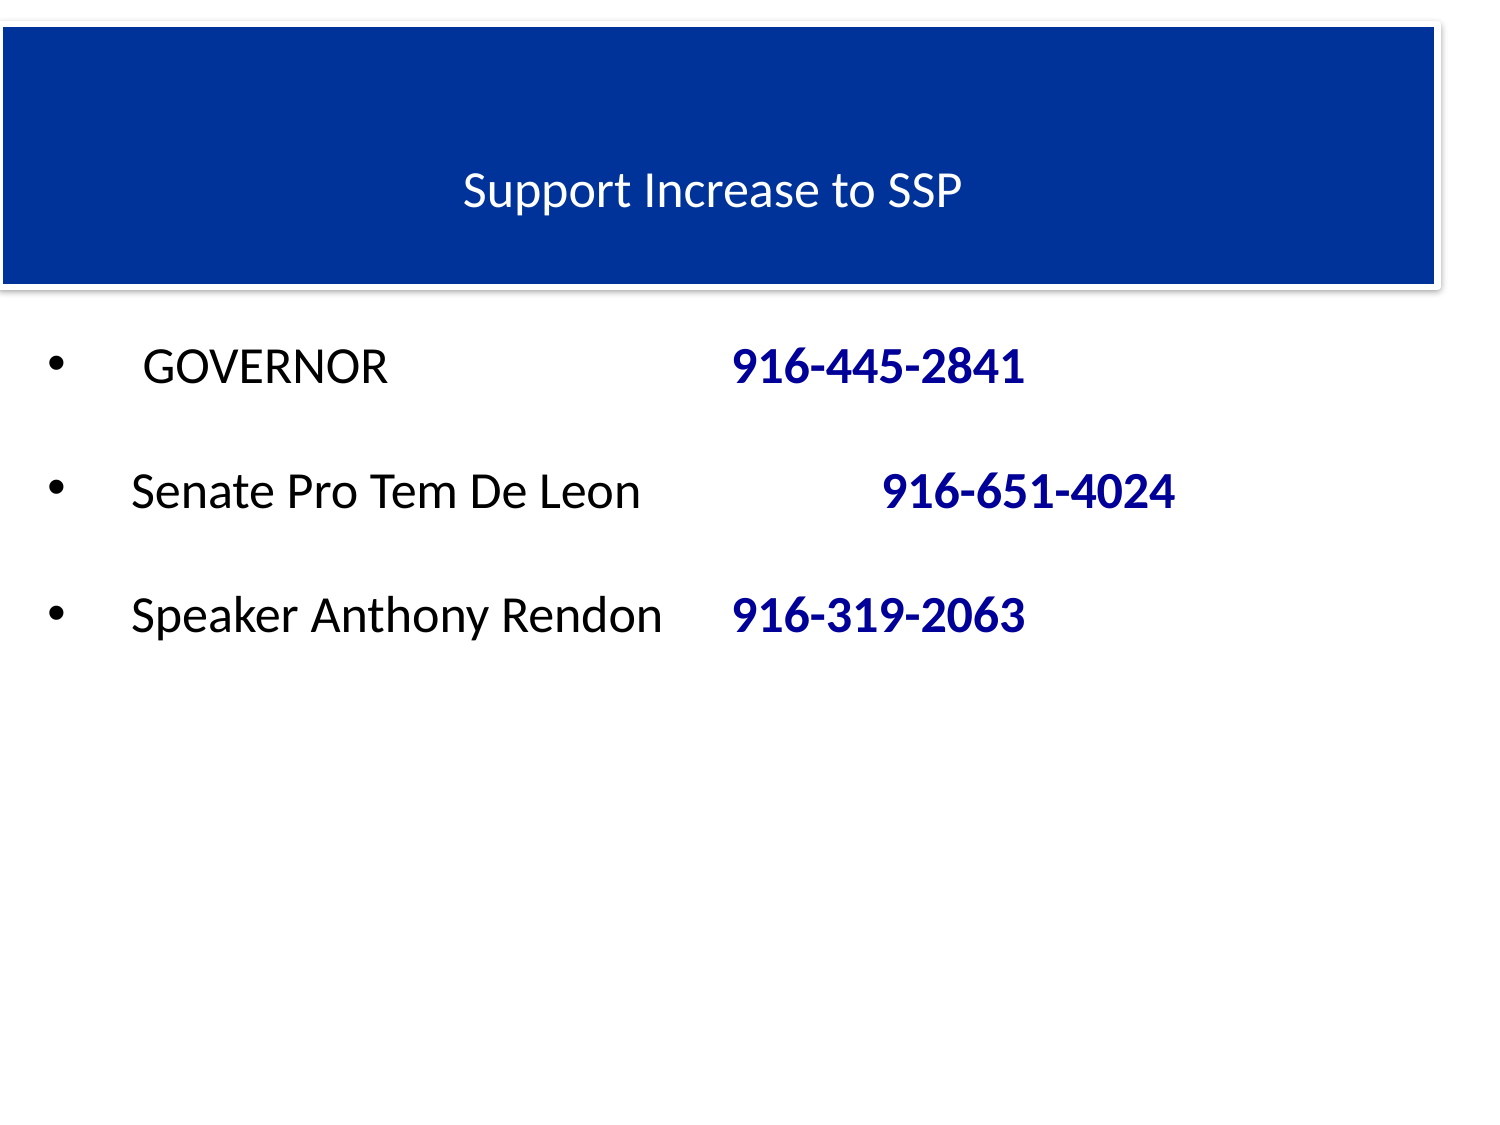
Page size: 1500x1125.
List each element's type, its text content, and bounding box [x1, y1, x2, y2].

text_box GOVERNOR 916-445-2841 Senate Pro Tem De Leon 916-651-4024 Speaker Anthony Rendon 916-319-2063 [20, 317, 1438, 657]
text_box Support Increase to SSP [0, 21, 1441, 290]
